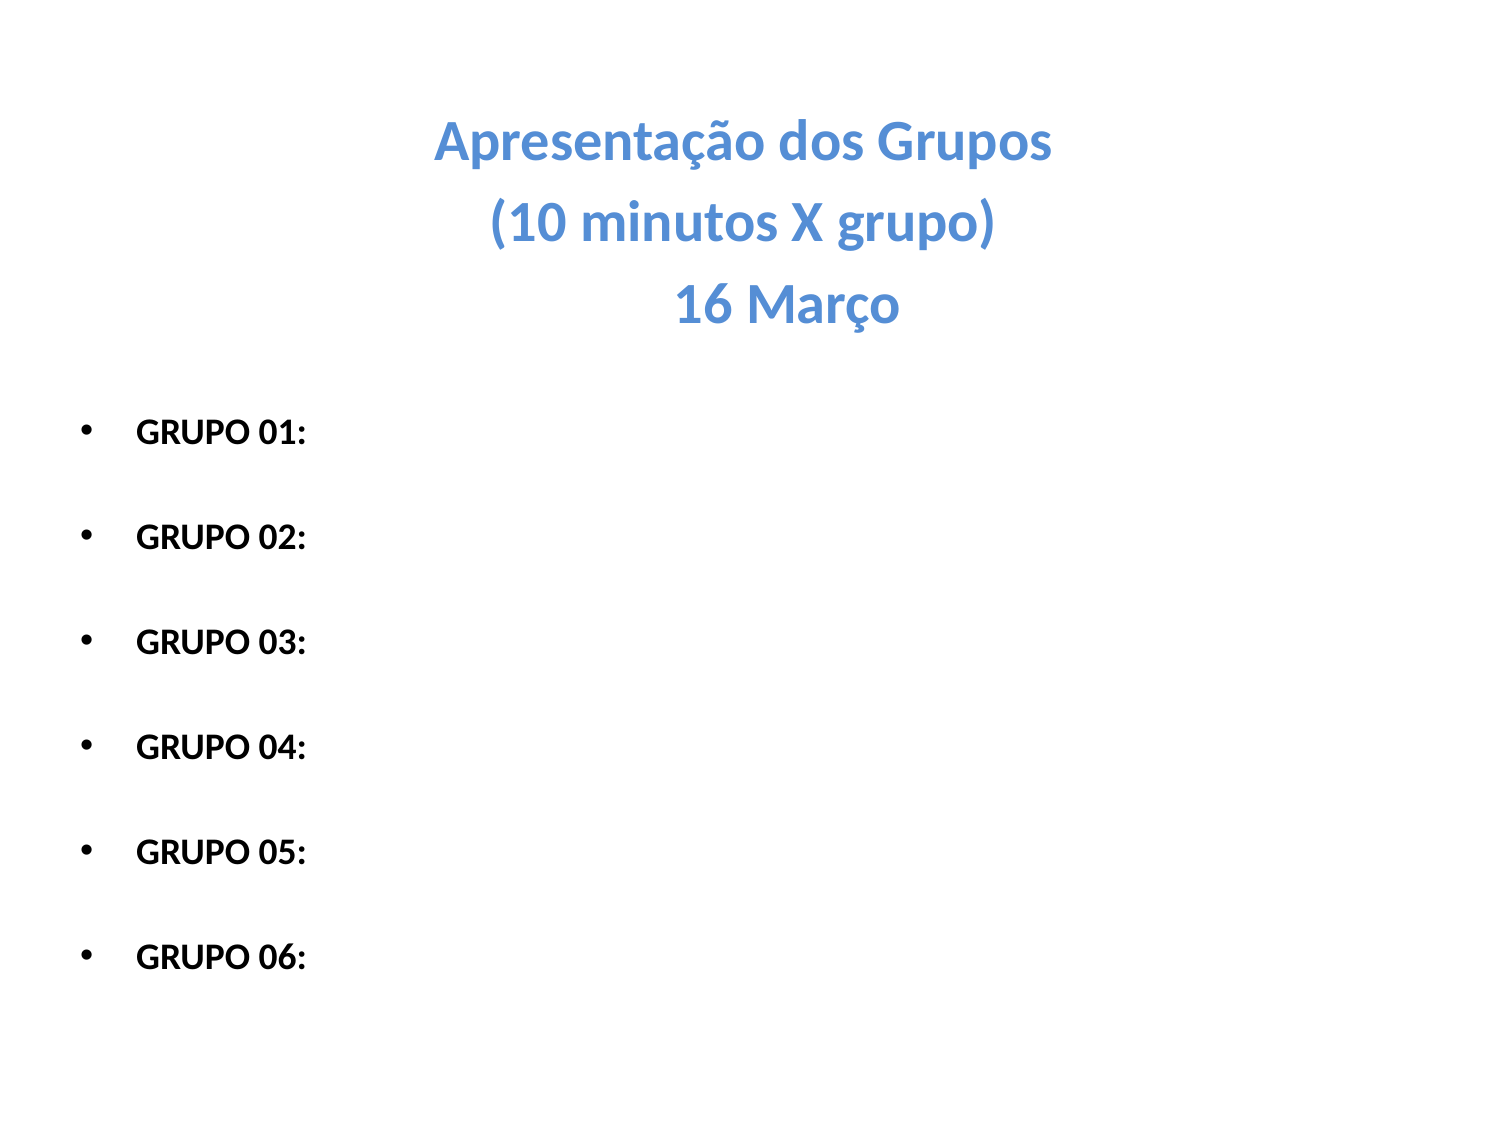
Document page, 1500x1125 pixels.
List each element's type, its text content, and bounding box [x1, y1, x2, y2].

list Apresentação dos Grupos (10 minutos X grupo) 16 Março GRUPO 01: GRUPO 02: GRUPO 03: GRUPO 04: GRUPO 05: GRUPO 06: [64, 42, 1436, 1083]
